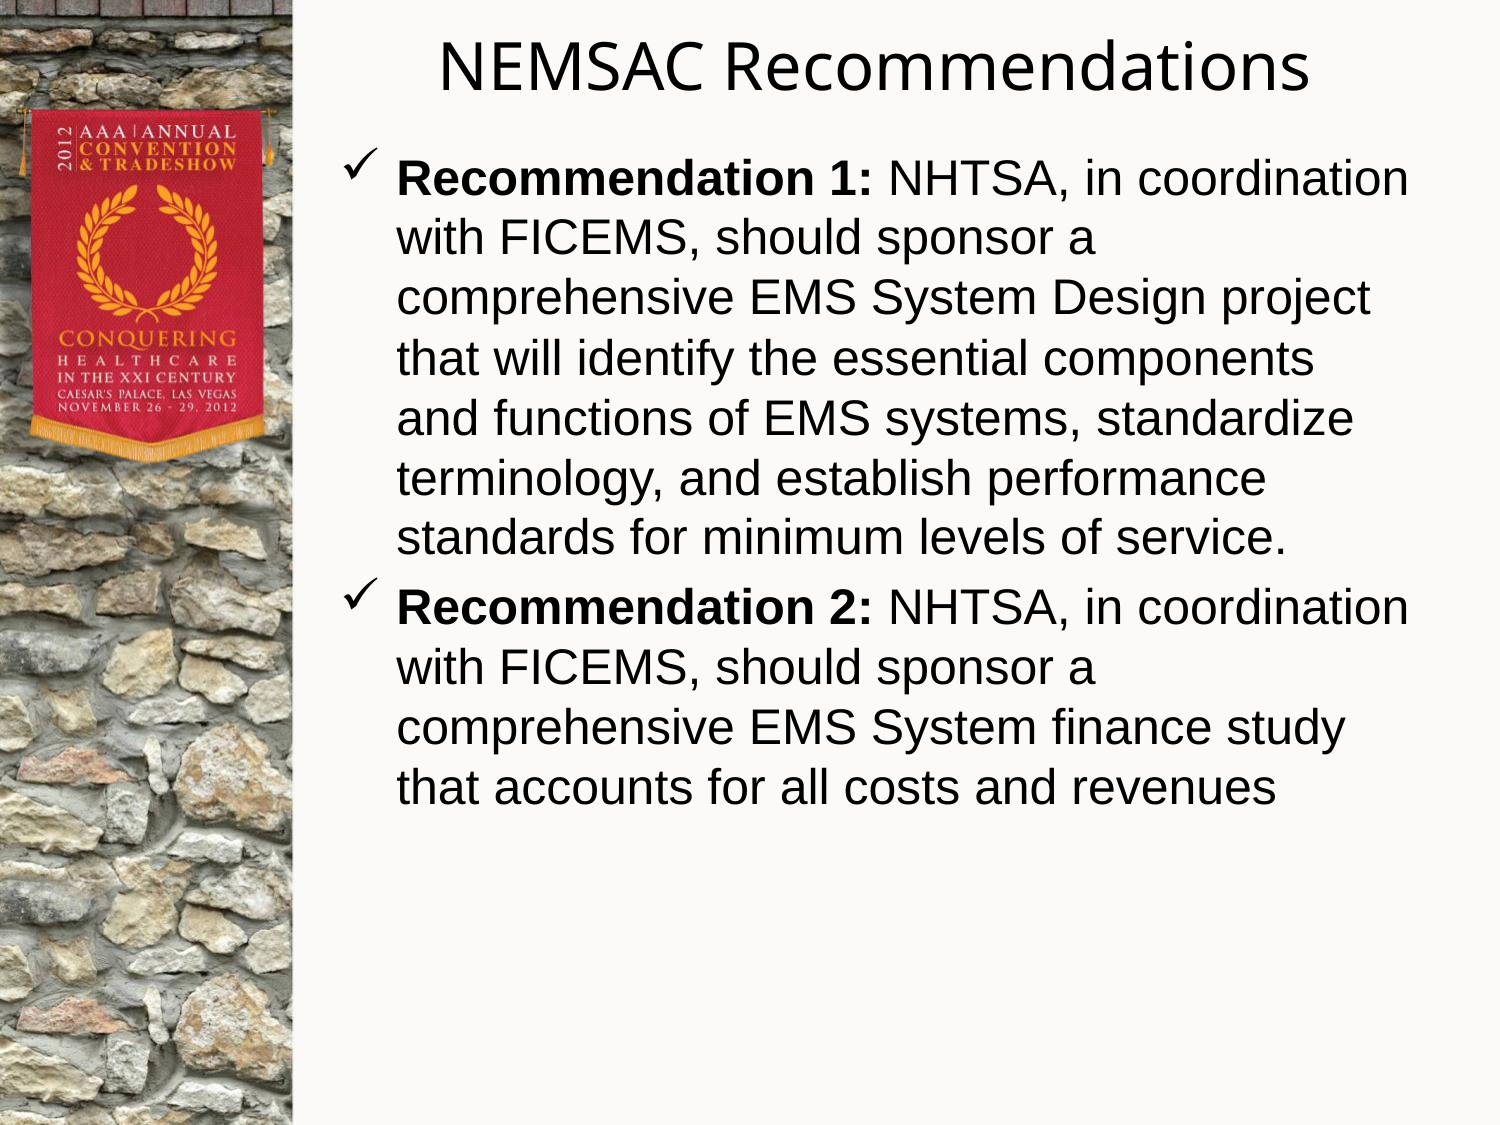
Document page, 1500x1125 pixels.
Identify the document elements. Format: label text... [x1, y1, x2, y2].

picture [0, 0, 1500, 1125]
title NEMSAC Recommendations [324, 0, 1425, 129]
list Recommendation 1: NHTSA, in coordination with FICEMS, should sponsor a comprehensive EMS System Design project that will identify the essential components and functions of EMS systems, standardize terminology, and establish performance standards for minimum levels of service. Recommendation 2: NHTSA, in coordination with FICEMS, should sponsor a comprehensive EMS System finance study that accounts for all costs and revenues [324, 137, 1425, 963]
